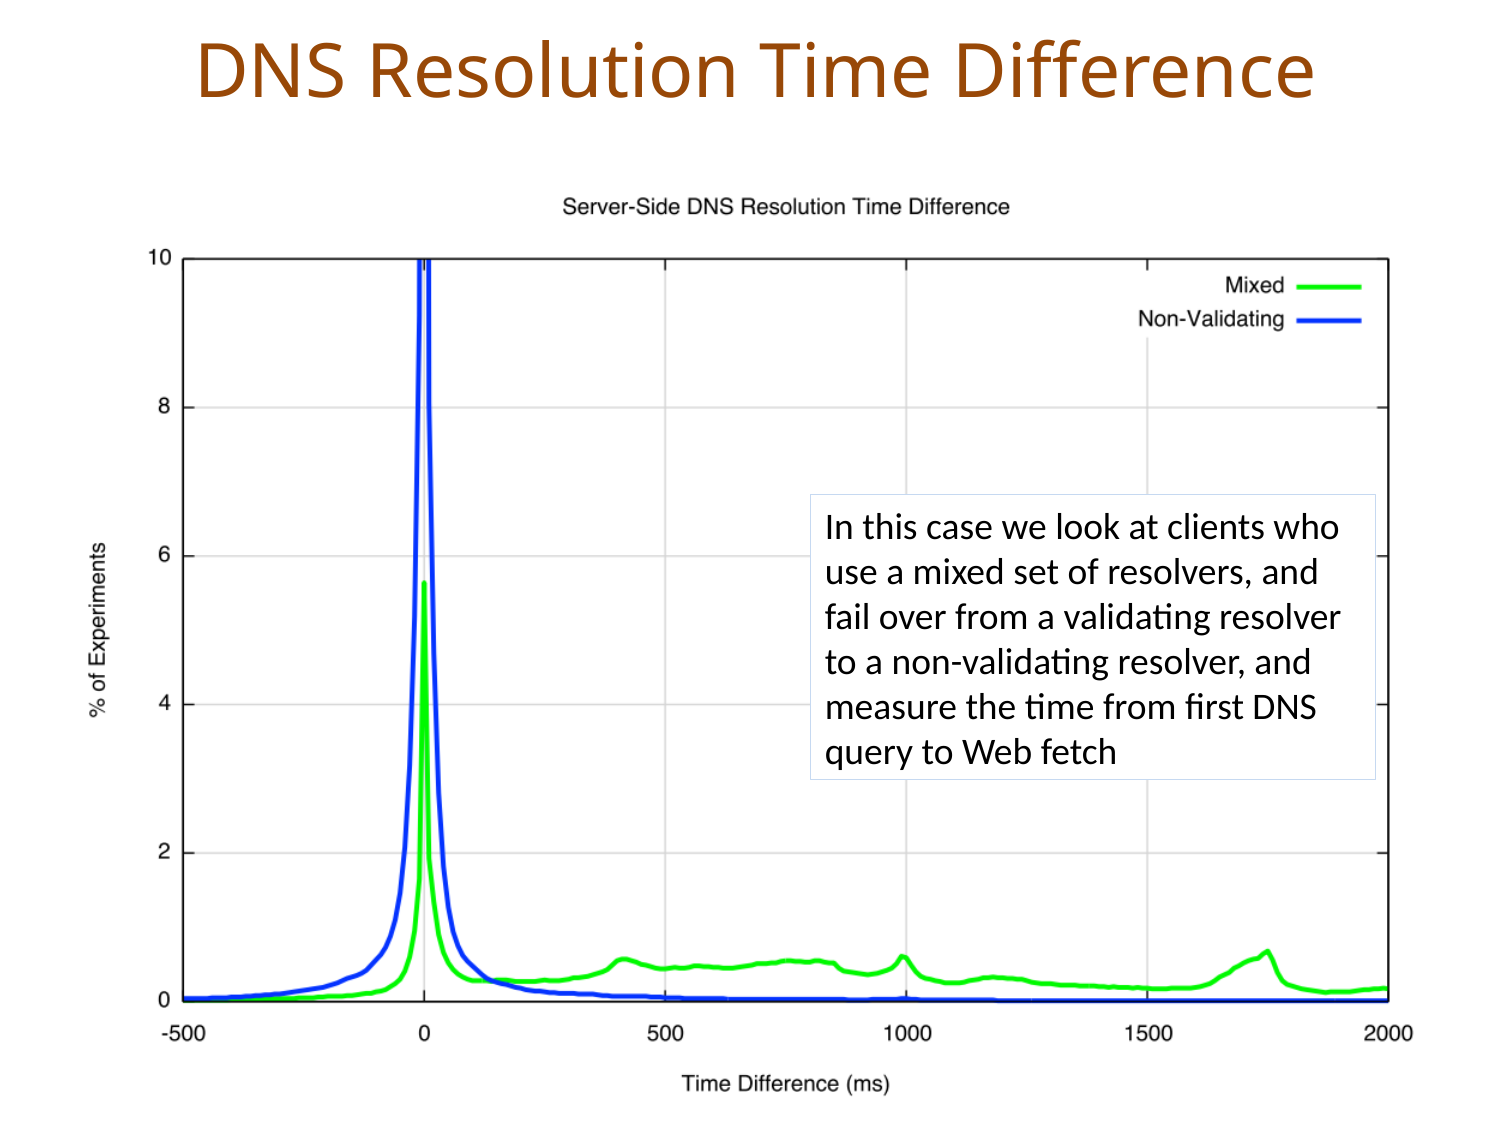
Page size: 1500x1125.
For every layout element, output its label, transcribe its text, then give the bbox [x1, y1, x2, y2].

title DNS Resolution Time Difference [11, 18, 1500, 206]
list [74, 161, 1426, 1110]
